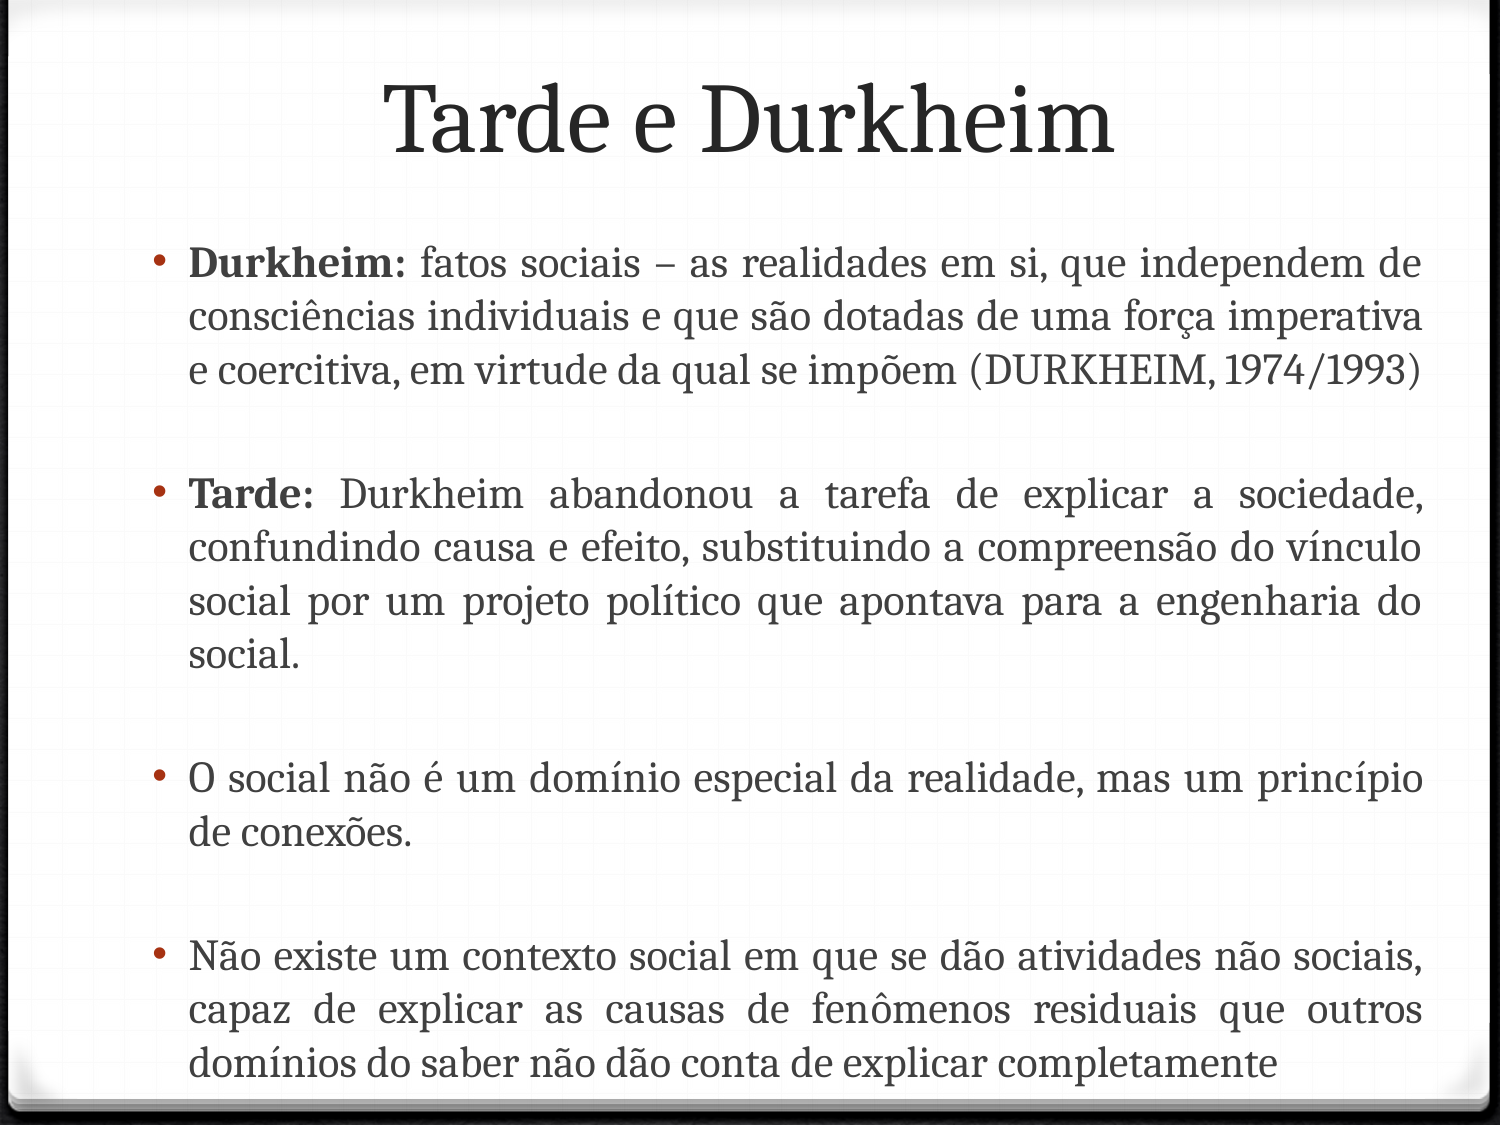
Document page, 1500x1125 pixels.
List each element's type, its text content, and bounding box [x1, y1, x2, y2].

title Tarde e Durkheim [90, 22, 1410, 204]
picture [0, 0, 1500, 1125]
list Durkheim: fatos sociais – as realidades em si, que independem de consciências individuais e que são dotadas de uma força imperativa e coercitiva, em virtude da qual se impõem (DURKHEIM, 1974/1993) Tarde: Durkheim abandonou a tarefa de explicar a sociedade, confundindo causa e efeito, substituindo a compreensão do vínculo social por um projeto político que apontava para a engenharia do social. O social não é um domínio especial da realidade, mas um princípio de conexões. Não existe um contexto social em que se dão atividades não sociais, capaz de explicar as causas de fenômenos residuais que outros domínios do saber não dão conta de explicar completamente [137, 225, 1439, 1103]
